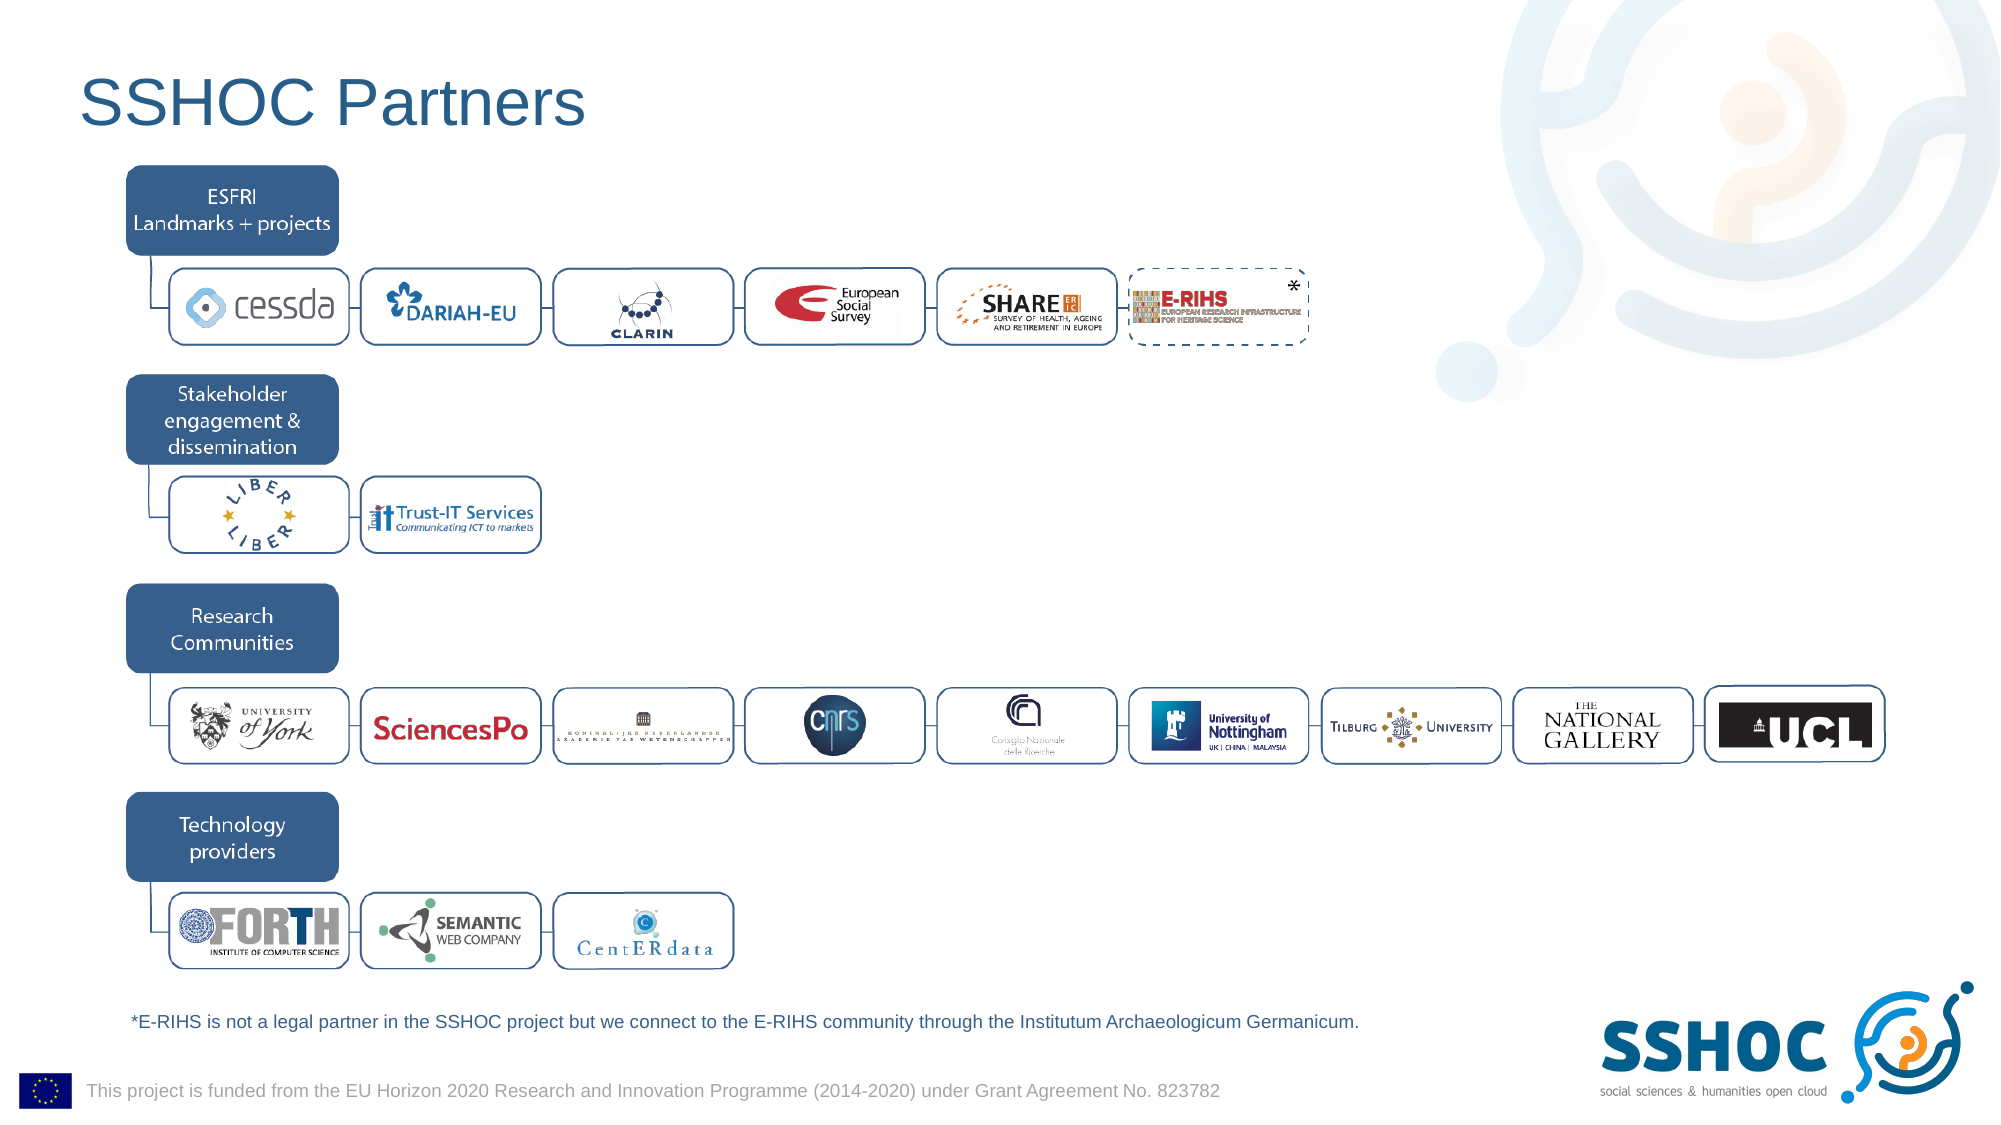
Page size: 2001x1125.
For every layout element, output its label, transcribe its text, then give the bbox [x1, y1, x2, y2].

picture [19, 1073, 72, 1109]
text_box *E-RIHS is not a legal partner in the SSHOC project but we connect to the E-RIHS community through the Institutum Archaeologicum Germanicum. [116, 1002, 1396, 1040]
title SSHOC Partners [64, 59, 1863, 288]
picture [90, 141, 2001, 1118]
